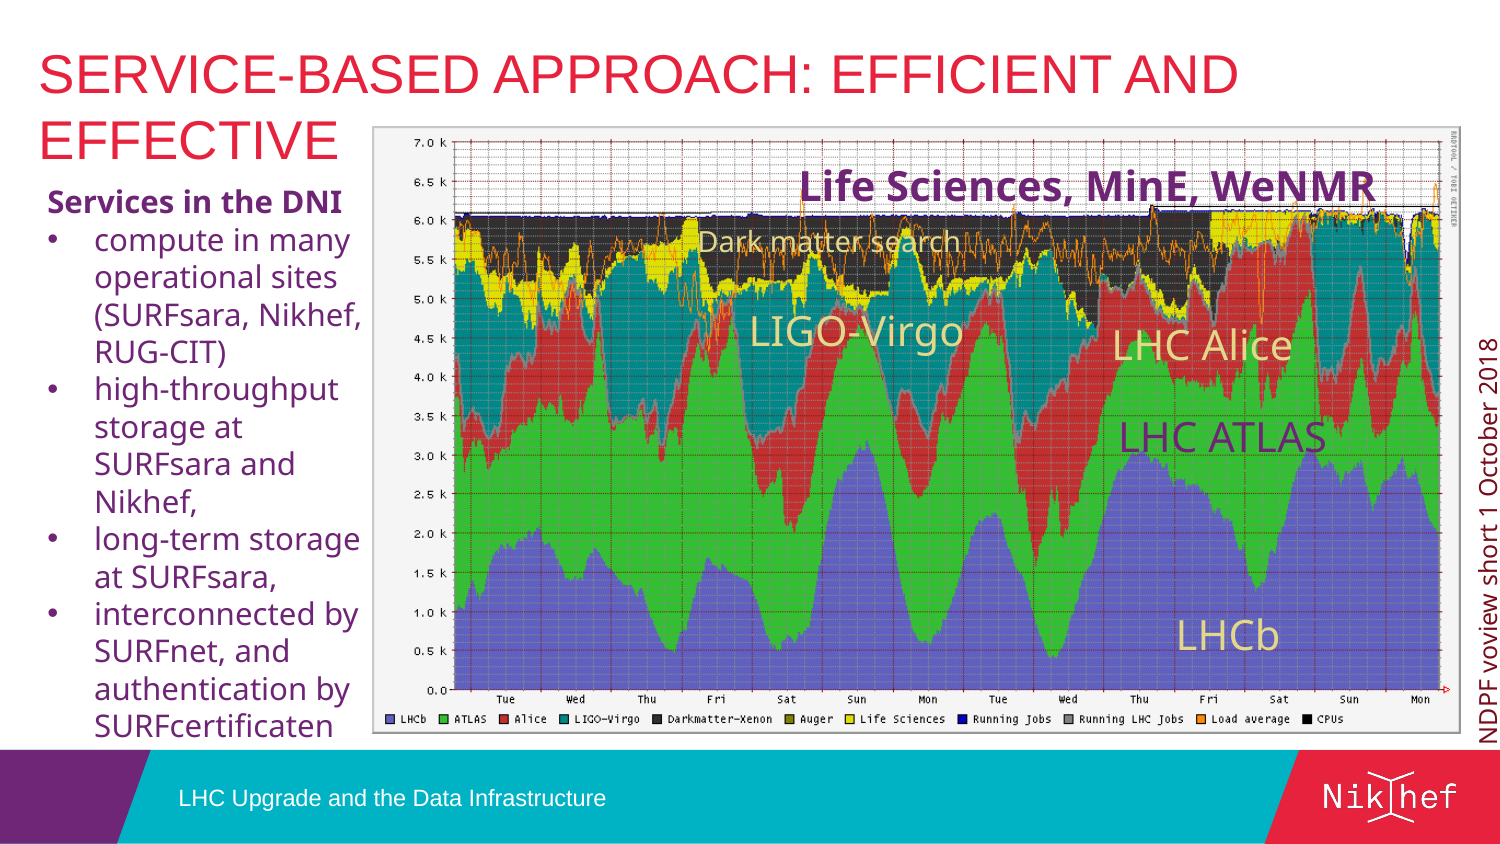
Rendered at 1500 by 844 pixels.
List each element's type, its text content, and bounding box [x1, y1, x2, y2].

text_box NDPF voview short 1 October 2018 [1457, 321, 1500, 762]
picture [1324, 771, 1456, 823]
list service-based approach: efficient and effective [38, 38, 1462, 173]
footer LHC Upgrade and the Data Infrastructure [163, 755, 1244, 838]
picture [372, 126, 1462, 735]
text_box Services in the DNI compute in many operational sites (SURFsara, Nikhef, RUG-CIT) high-throughput storage at SURFsara and Nikhef, long-term storage at SURFsara, interconnected by SURFnet, and authentication by SURFcertificaten [39, 174, 393, 753]
